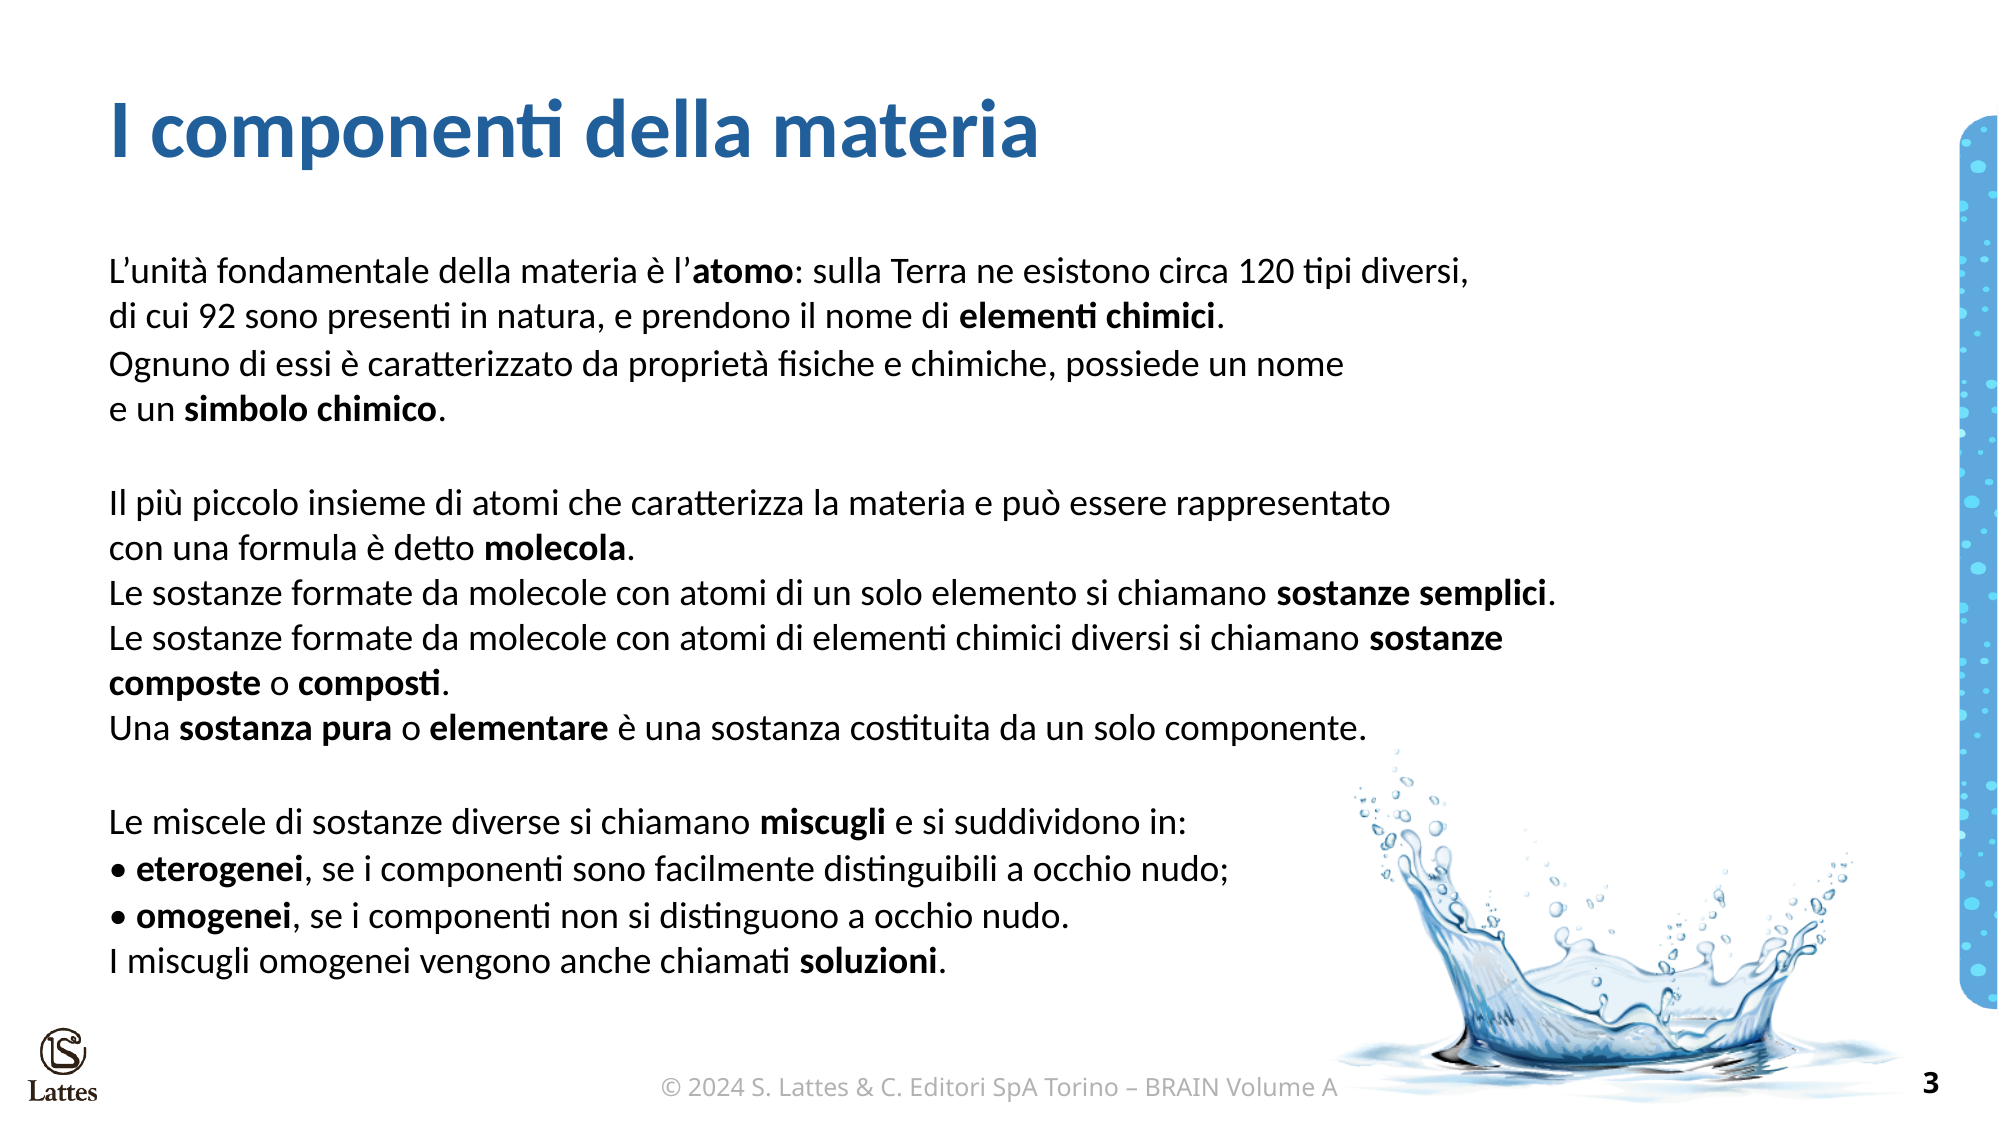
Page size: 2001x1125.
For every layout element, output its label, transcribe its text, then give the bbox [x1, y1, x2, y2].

picture [1955, 106, 2000, 1018]
text_box L’unità fondamentale della materia è l’atomo: sulla Terra ne esistono circa 120 tipi diversi, di cui 92 sono presenti in natura, e prendono il nome di elementi chimici. Ognuno di essi è caratterizzato da proprietà fisiche e chimiche, possiede un nome e un simbolo chimico. Il più piccolo insieme di atomi che caratterizza la materia e può essere rappresentato con una formula è detto molecola. Le sostanze formate da molecole con atomi di un solo elemento si chiamano sostanze semplici. Le sostanze formate da molecole con atomi di elementi chimici diversi si chiamano sostanze composte o composti. Una sostanza pura o elementare è una sostanza costituita da un solo componente. Le miscele di sostanze diverse si chiamano miscugli e si suddividono in: • eterogenei, se i componenti sono facilmente distinguibili a occhio nudo; • omogenei, se i componenti non si distinguono a occhio nudo. I miscugli omogenei vengono anche chiamati soluzioni. [94, 239, 1621, 989]
picture [1316, 735, 1924, 1125]
title I componenti della materia [94, 21, 1820, 240]
picture [27, 1027, 97, 1101]
